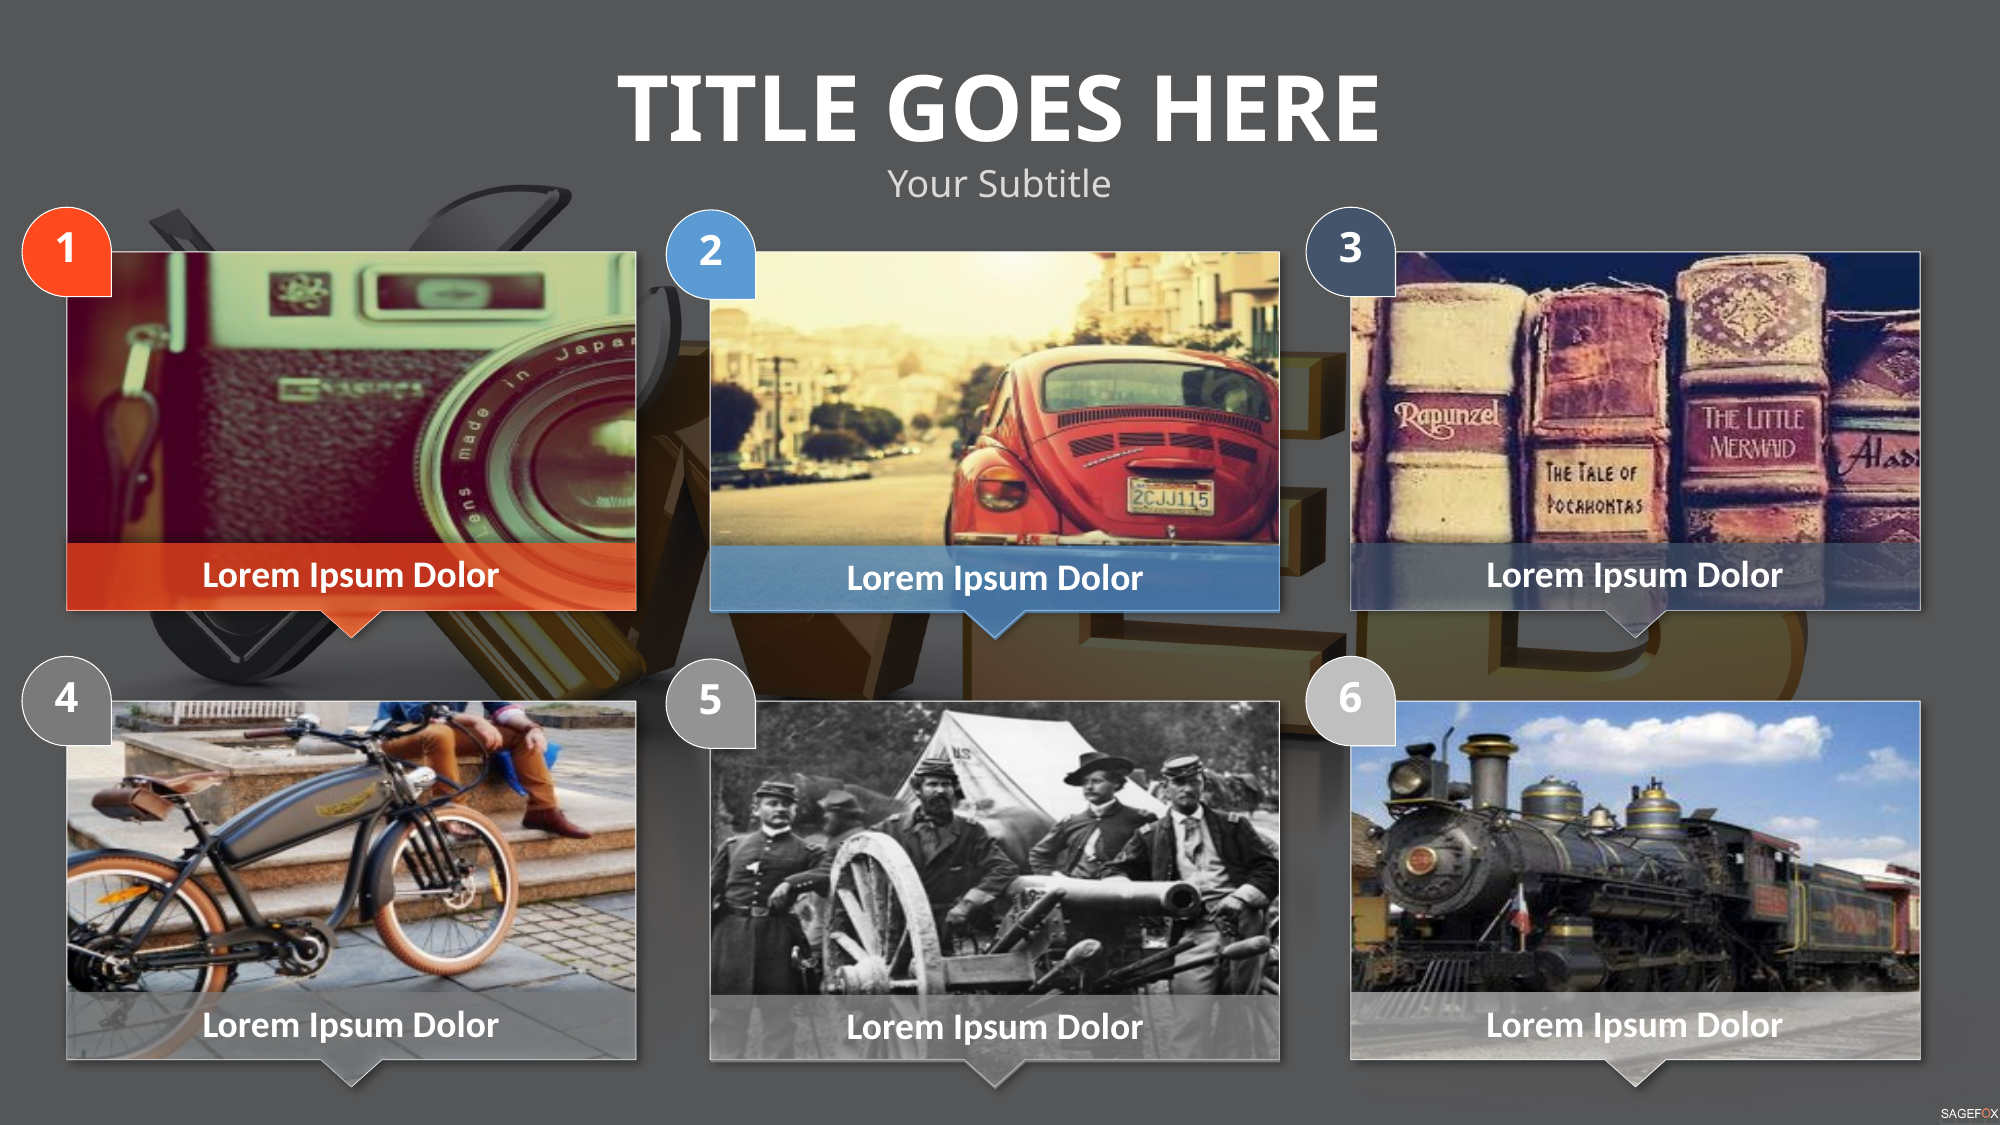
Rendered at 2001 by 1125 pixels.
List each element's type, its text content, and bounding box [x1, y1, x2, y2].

text_box [710, 251, 1280, 535]
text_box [1305, 656, 1396, 746]
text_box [66, 543, 636, 638]
text_box [66, 701, 636, 982]
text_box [21, 656, 112, 746]
text_box [710, 701, 1280, 985]
text_box [1350, 701, 1921, 983]
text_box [1350, 992, 1920, 1087]
text_box [66, 251, 636, 533]
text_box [1305, 207, 1396, 297]
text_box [21, 207, 112, 297]
text_box TITLE GOES HERE Your Subtitle [548, 42, 1452, 212]
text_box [710, 545, 1280, 641]
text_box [1350, 543, 1920, 638]
picture [1940, 0, 2001, 1125]
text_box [666, 209, 756, 300]
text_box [710, 994, 1280, 1090]
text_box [665, 658, 756, 749]
text_box [1350, 251, 1921, 534]
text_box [66, 992, 636, 1087]
